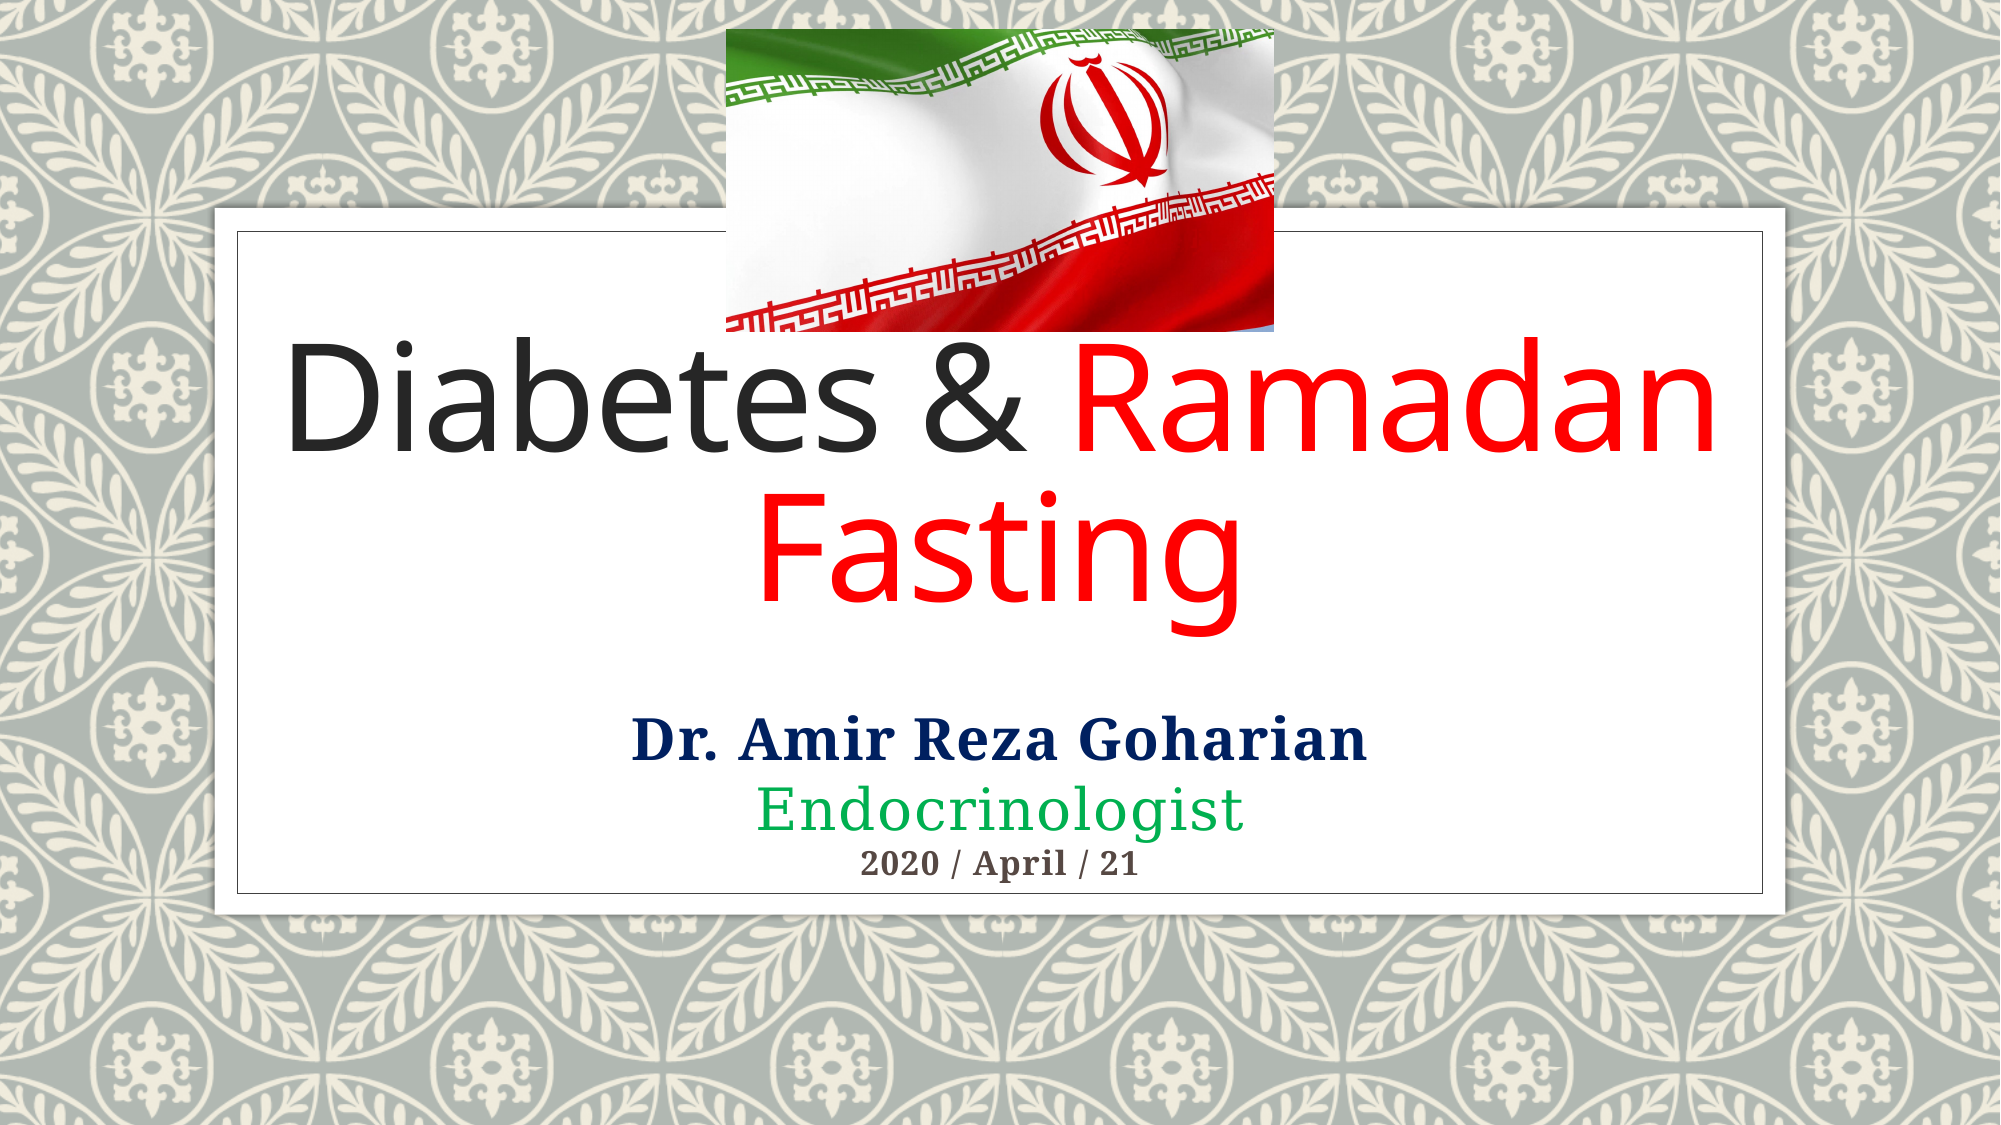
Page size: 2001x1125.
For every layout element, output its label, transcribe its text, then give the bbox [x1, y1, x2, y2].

title Diabetes & Ramadan Fasting [256, 293, 1744, 670]
picture [726, 29, 1274, 332]
subtitle Dr. Amir Reza Goharian Endocrinologist 2020 / April / 21 [256, 695, 1745, 913]
